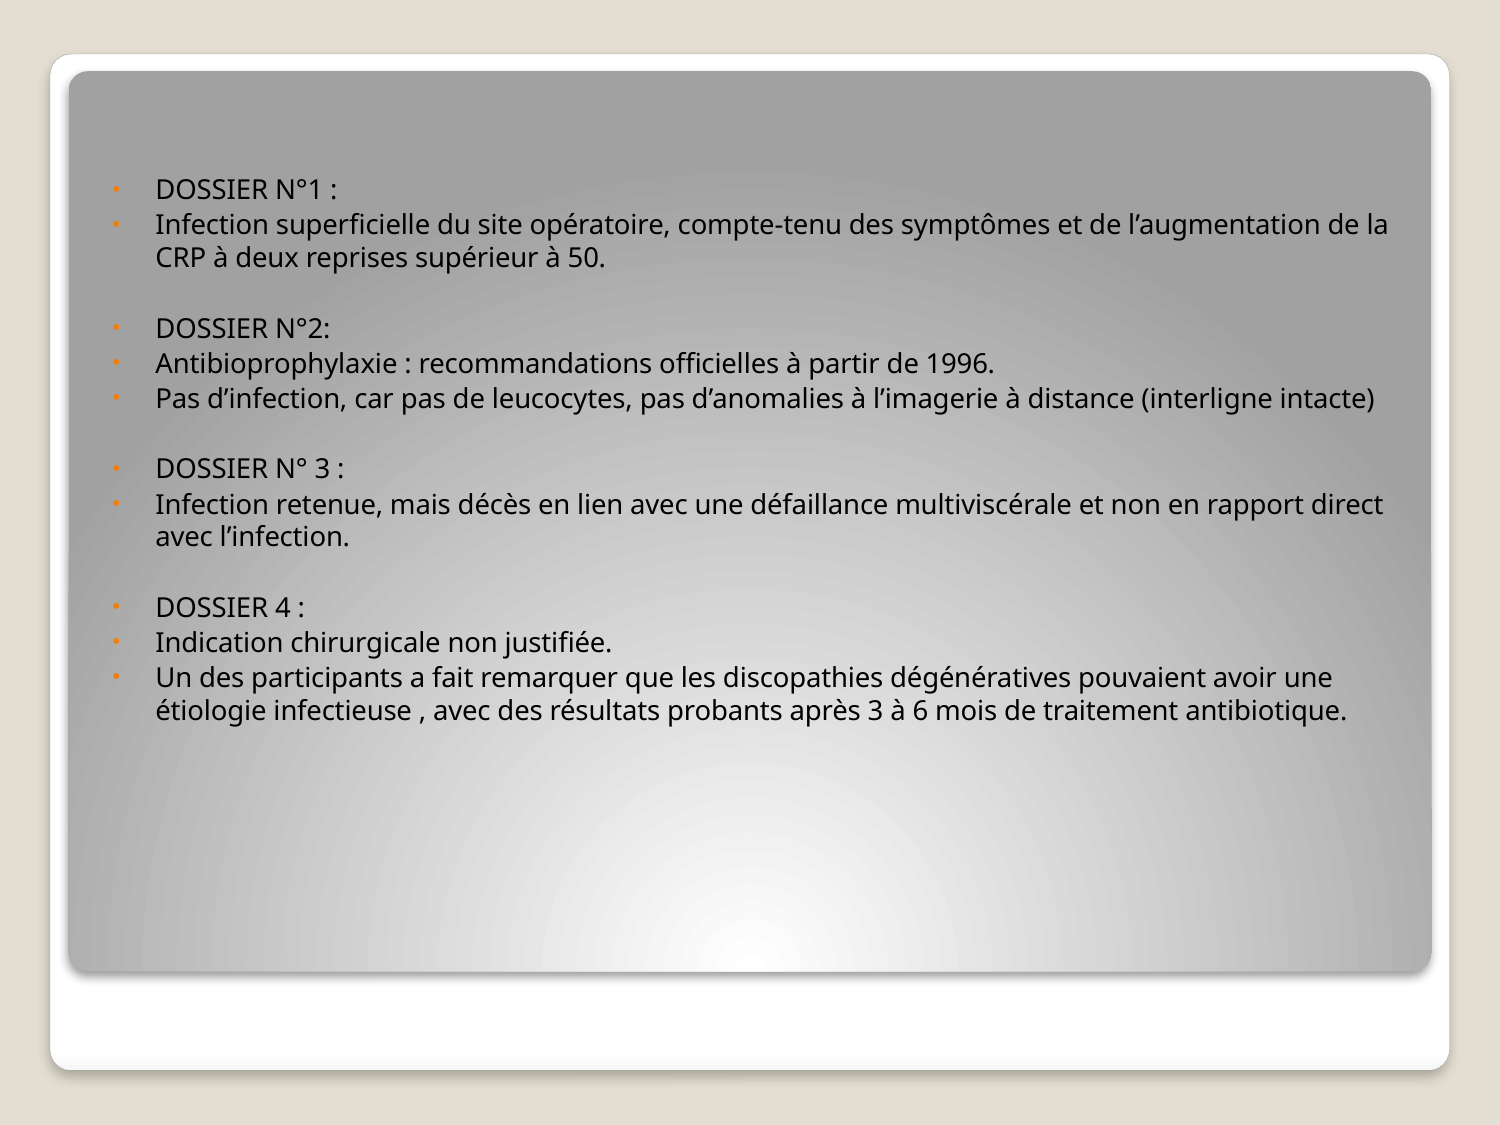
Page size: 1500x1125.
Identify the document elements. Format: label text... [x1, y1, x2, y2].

list DOSSIER N°1 : Infection superficielle du site opératoire, compte-tenu des symptômes et de l’augmentation de la CRP à deux reprises supérieur à 50. DOSSIER N°2: Antibioprophylaxie : recommandations officielles à partir de 1996. Pas d’infection, car pas de leucocytes, pas d’anomalies à l’imagerie à distance (interligne intacte) DOSSIER N° 3 : Infection retenue, mais décès en lien avec une défaillance multiviscérale et non en rapport direct avec l’infection. DOSSIER 4 : Indication chirurgicale non justifiée. Un des participants a fait remarquer que les discopathies dégénératives pouvaient avoir une étiologie infectieuse , avec des résultats probants après 3 à 6 mois de traitement antibiotique. [82, 86, 1425, 774]
